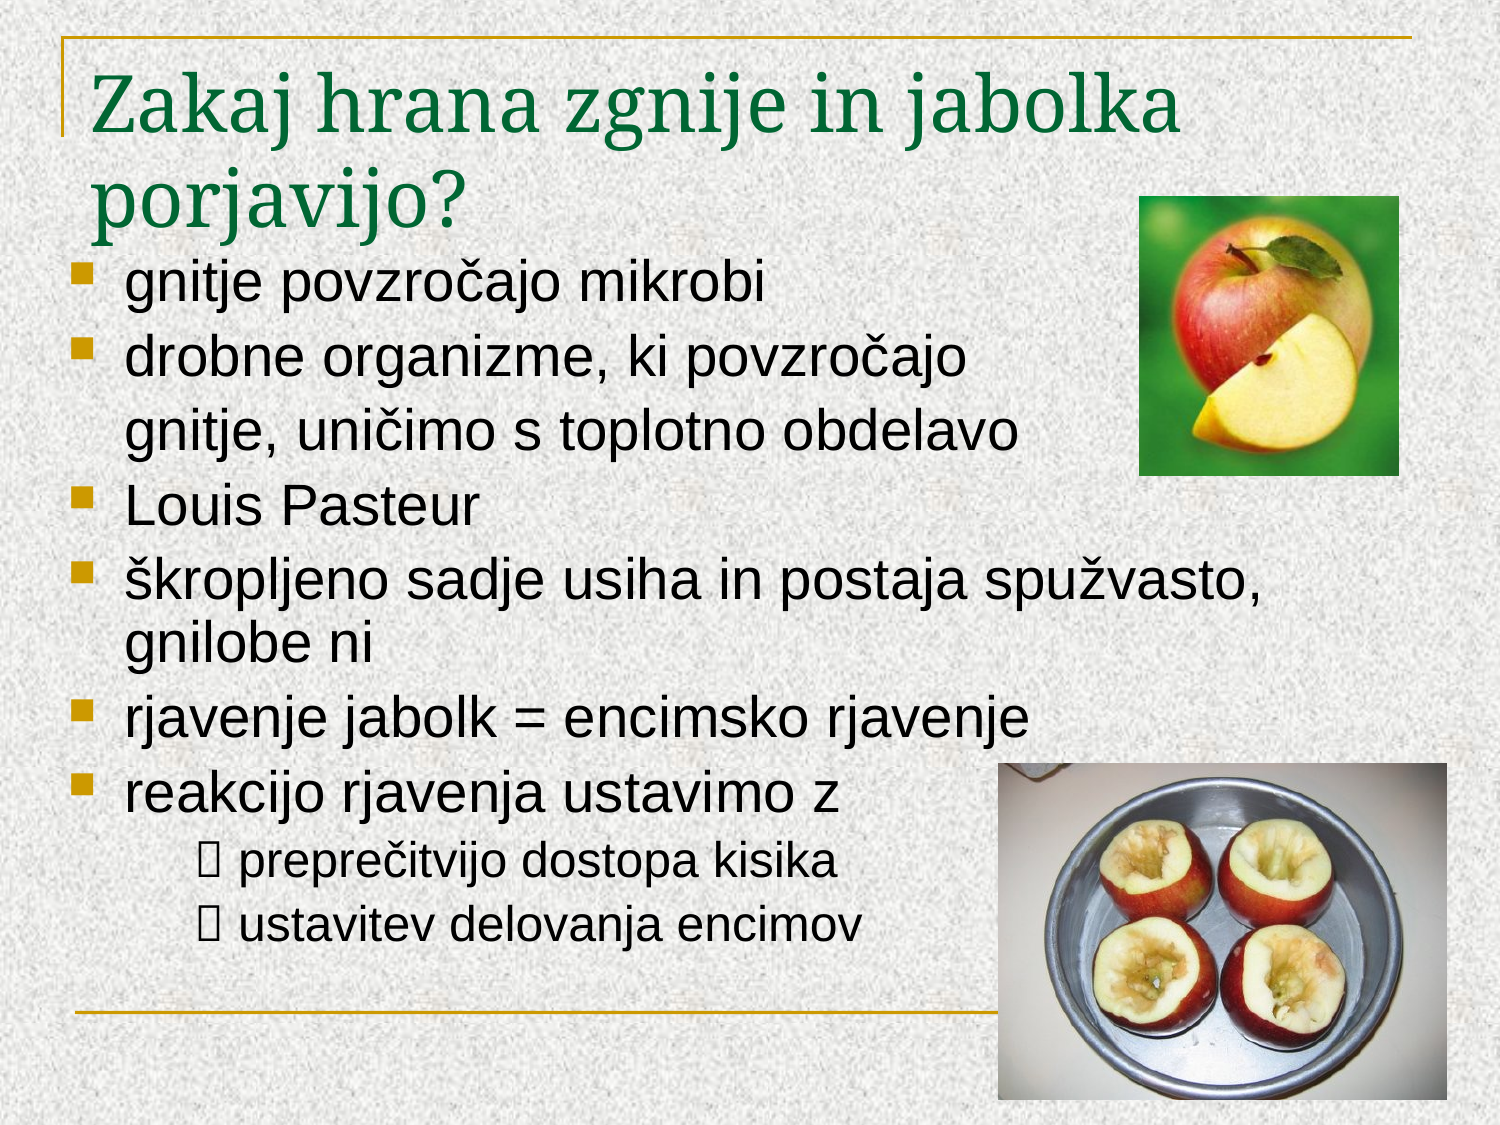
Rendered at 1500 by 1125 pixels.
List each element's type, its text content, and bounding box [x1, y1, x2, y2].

title Zakaj hrana zgnije in jabolka porjavijo? [75, 45, 1425, 233]
list gnitje povzročajo mikrobi drobne organizme, ki povzročajo gnitje, uničimo s toplotno obdelavo Louis Pasteur škropljeno sadje usiha in postaja spužvasto, gnilobe ni rjavenje jabolk = encimsko rjavenje reakcijo rjavenja ustavimo z  preprečitvijo dostopa kisika  ustavitev delovanja encimov [53, 243, 1404, 1016]
picture [0, 0, 1500, 1125]
